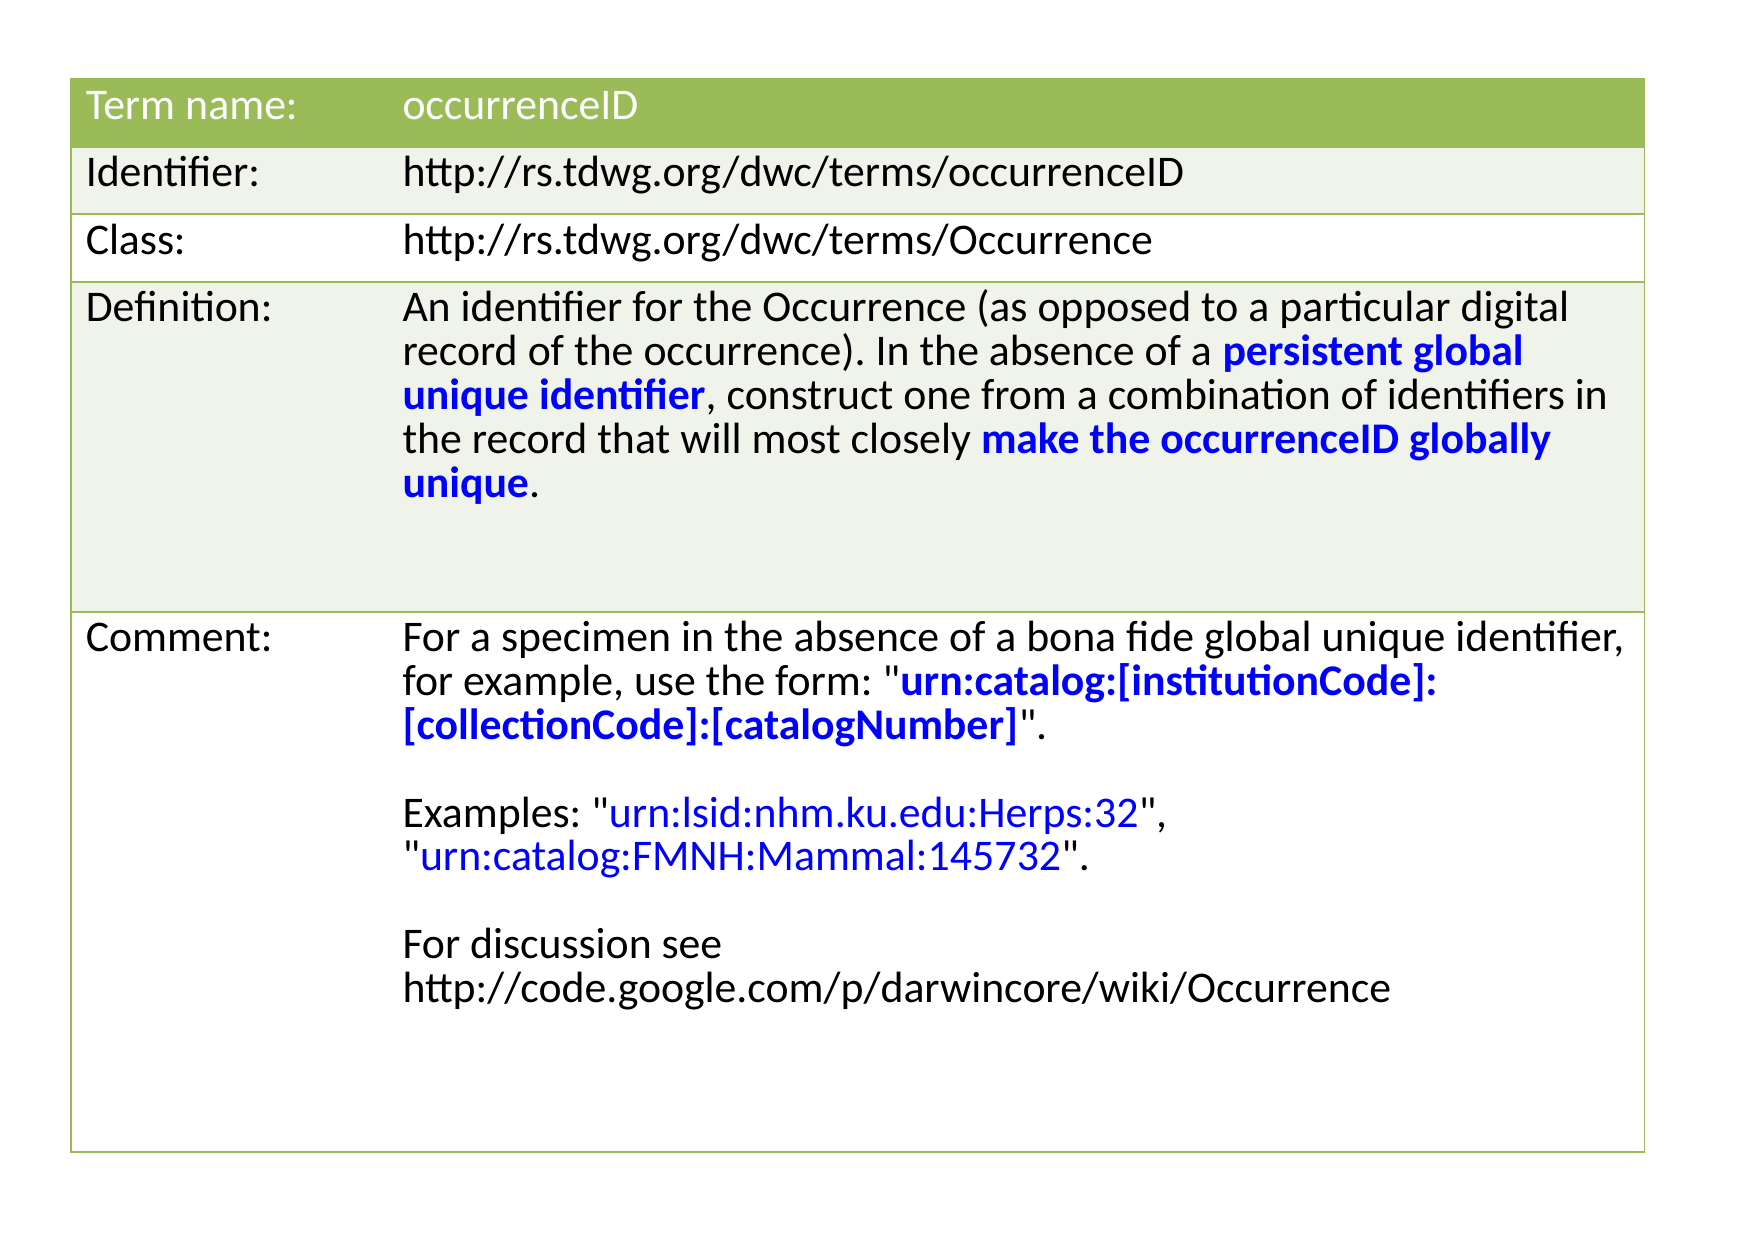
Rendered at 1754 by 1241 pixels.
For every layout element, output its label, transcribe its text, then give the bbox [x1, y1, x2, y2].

table_cell An identifier for the Occurrence (as opposed to a particular digital record of the occurrence). In the absence of a persistent global unique identifier, construct one from a combination of identifiers in the record that will most closely make the occurrenceID globally unique. [388, 283, 1644, 611]
table_header occurrenceID [388, 80, 1644, 146]
table_cell Class: [72, 215, 388, 281]
table_cell Definition: [72, 283, 388, 611]
table_cell http://rs.tdwg.org/dwc/terms/occurrenceID [388, 148, 1644, 213]
table_cell For a specimen in the absence of a bona fide global unique identifier, for example, use the form: "urn:catalog:[institutionCode]:[collectionCode]:[catalogNumber]". Examples: "urn:lsid:nhm.ku.edu:Herps:32", "urn:catalog:FMNH:Mammal:145732". For discussion see http://code.google.com/p/darwincore/wiki/Occurrence [388, 613, 1644, 1151]
table_cell Identifier: [72, 148, 388, 213]
table_header Term name: [72, 80, 388, 146]
table_cell Comment: [72, 613, 388, 1151]
table_cell http://rs.tdwg.org/dwc/terms/Occurrence [388, 215, 1644, 281]
